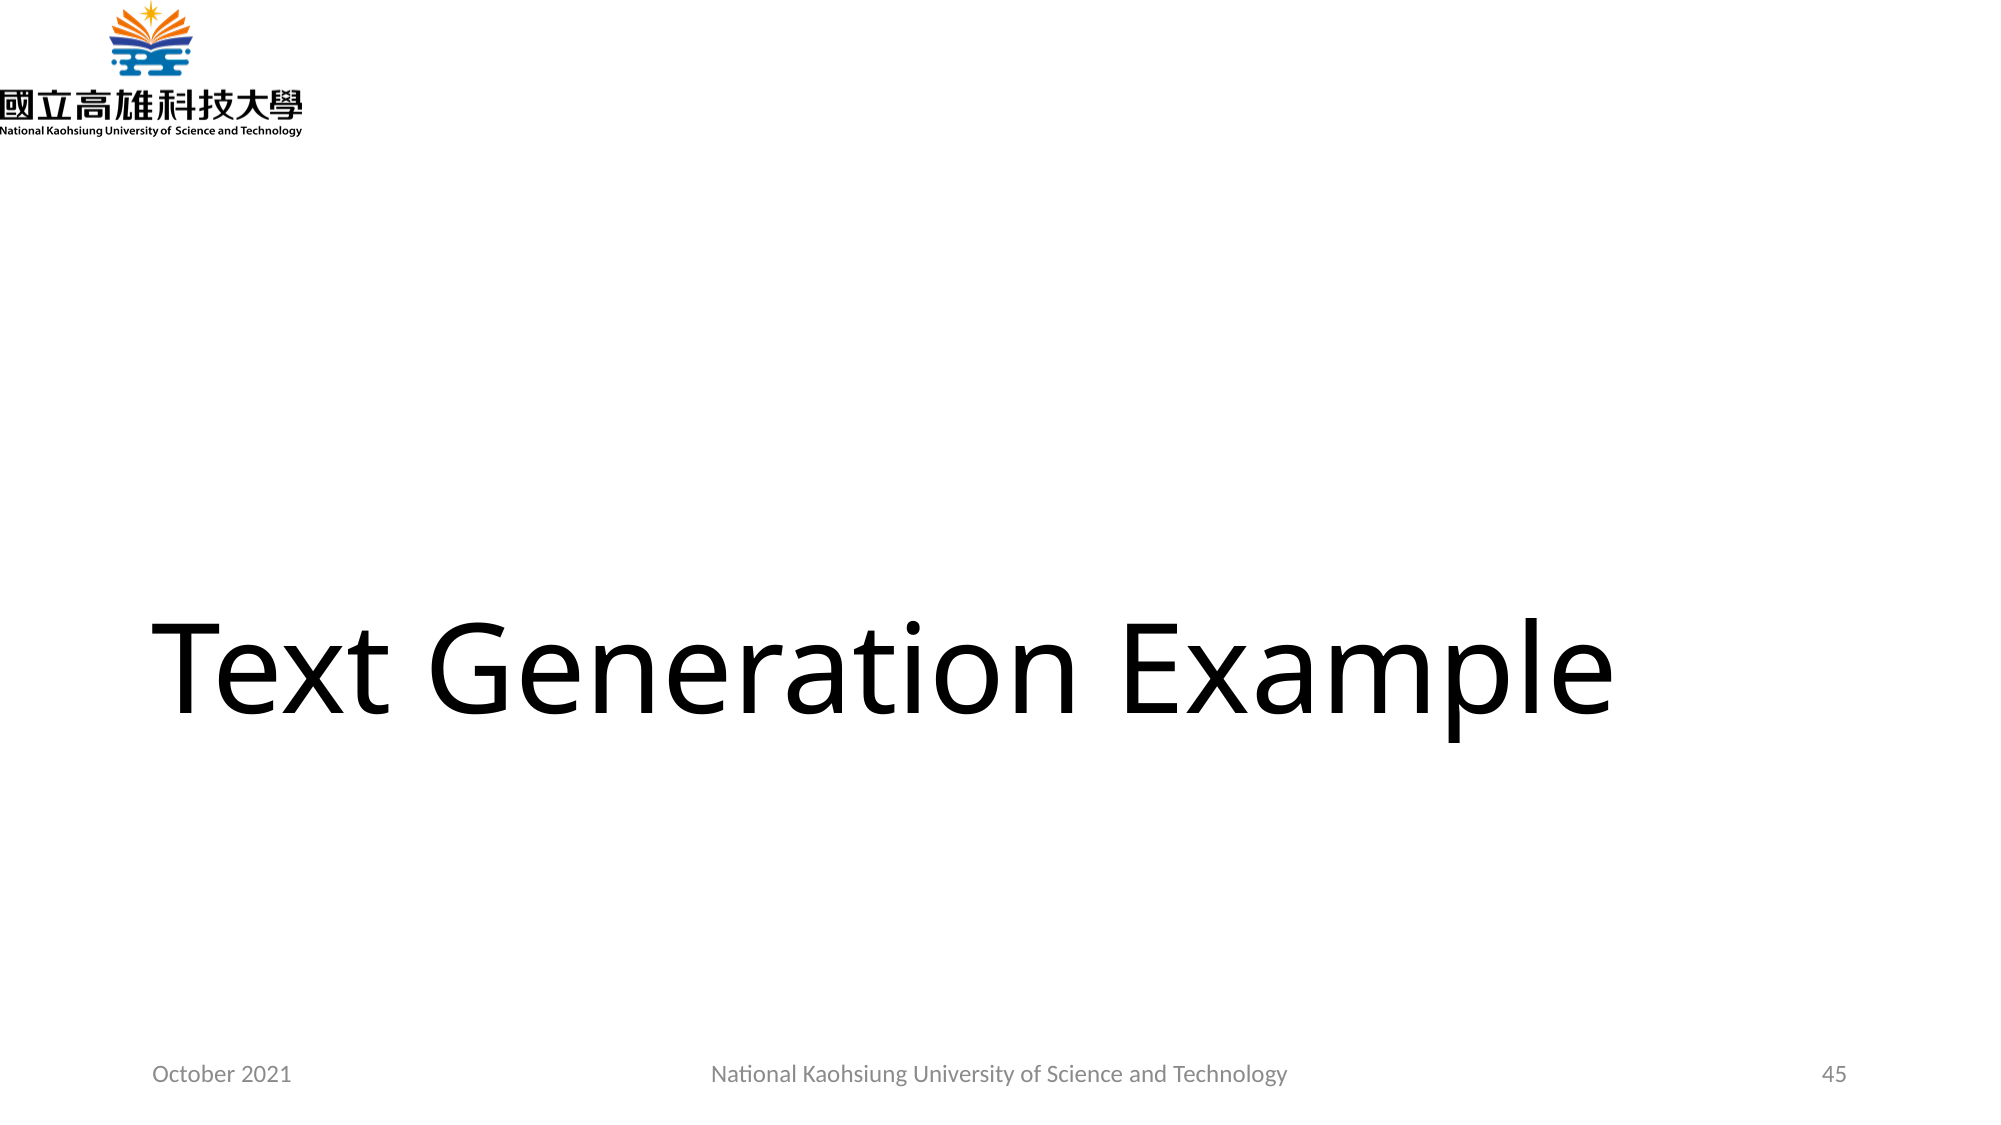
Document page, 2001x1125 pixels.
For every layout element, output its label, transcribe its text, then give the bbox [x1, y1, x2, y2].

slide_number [137, 1042, 588, 1103]
footer National Kaohsiung University of Science and Technology [662, 1042, 1338, 1103]
slide_number 45 [1412, 1042, 1863, 1103]
title Text Generation Example [136, 280, 1862, 749]
picture [0, 0, 302, 137]
